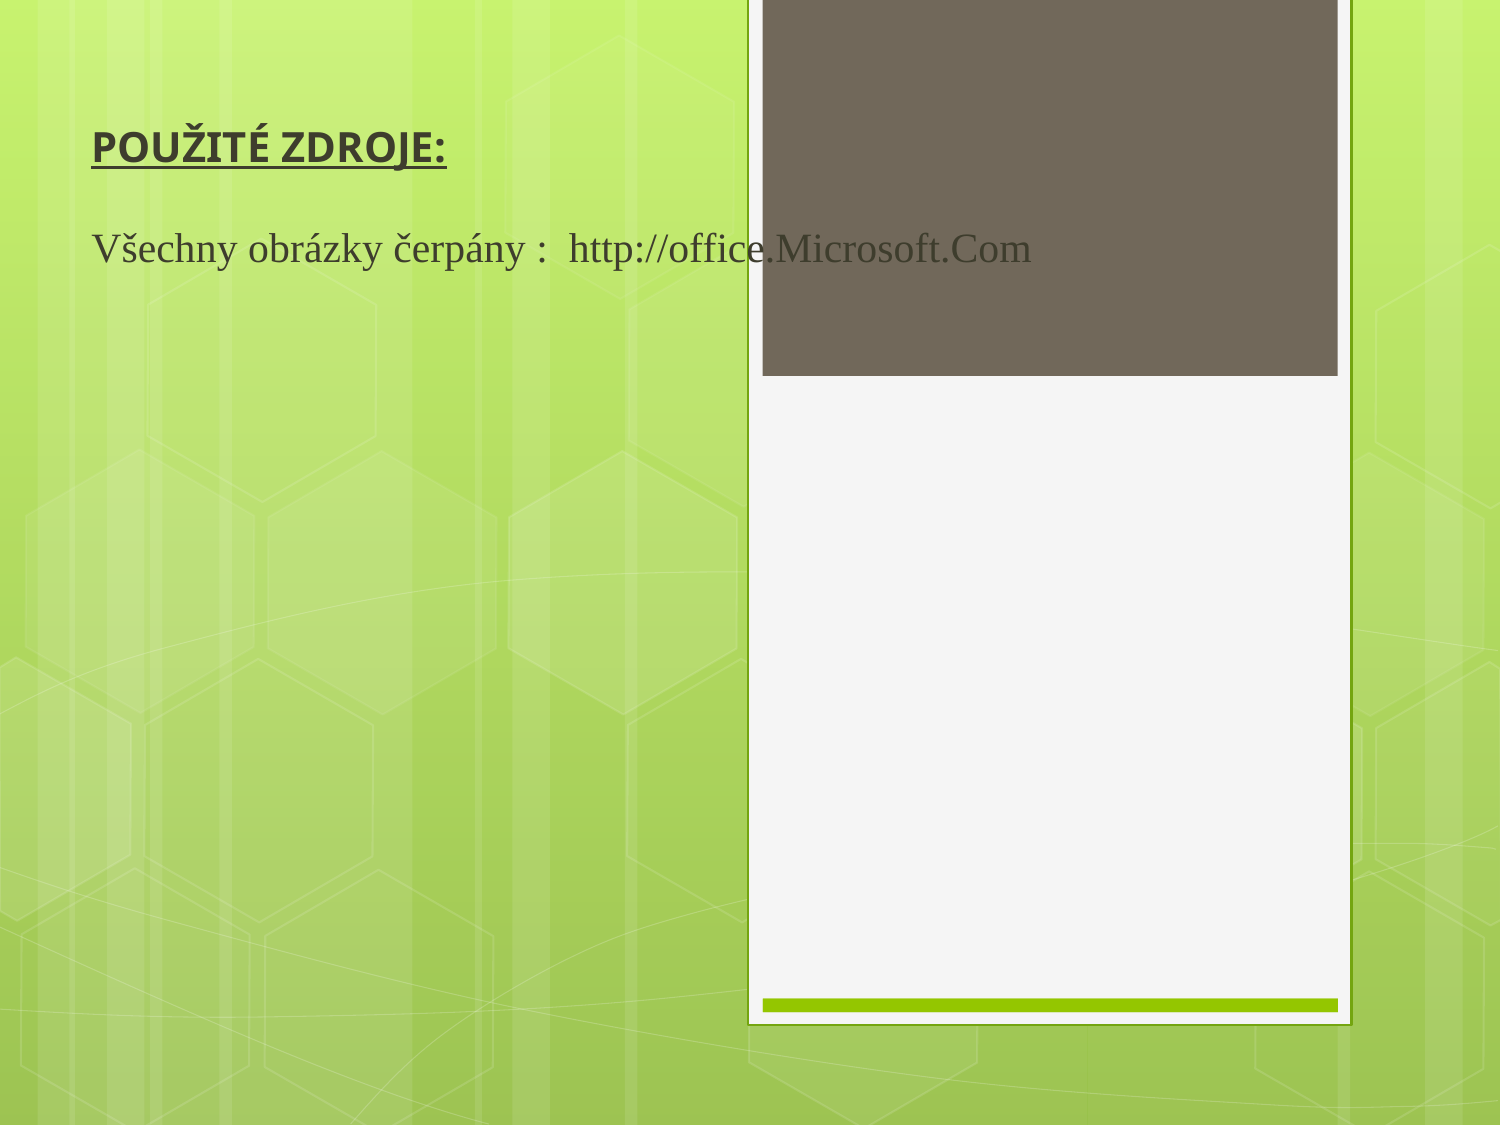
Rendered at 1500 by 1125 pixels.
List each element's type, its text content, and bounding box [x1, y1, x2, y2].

text_box Použité zdroje: Všechny obrázky čerpány : http://office.Microsoft.Com [76, 113, 1427, 362]
